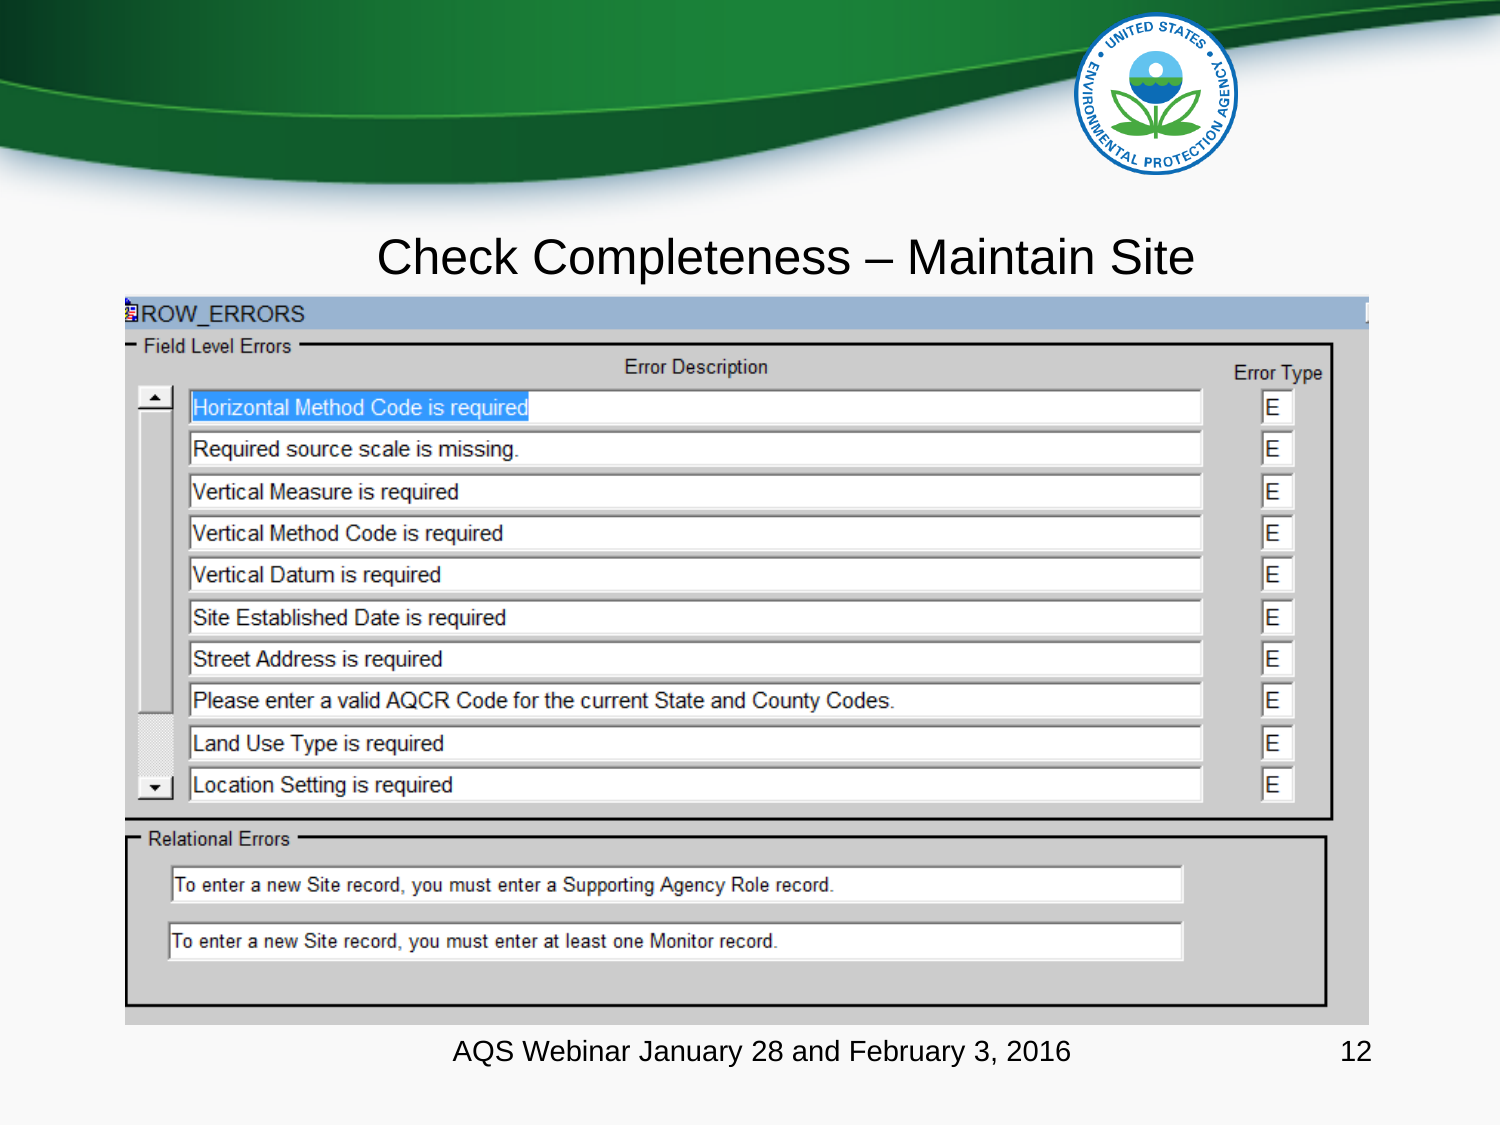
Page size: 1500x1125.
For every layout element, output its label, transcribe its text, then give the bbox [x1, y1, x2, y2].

picture [0, 0, 1500, 1125]
text_box Check Completeness – Maintain Site [361, 217, 1211, 292]
footer AQS Webinar January 28 and February 3, 2016 [312, 1034, 1074, 1101]
slide_number 12 [1074, 1024, 1388, 1101]
